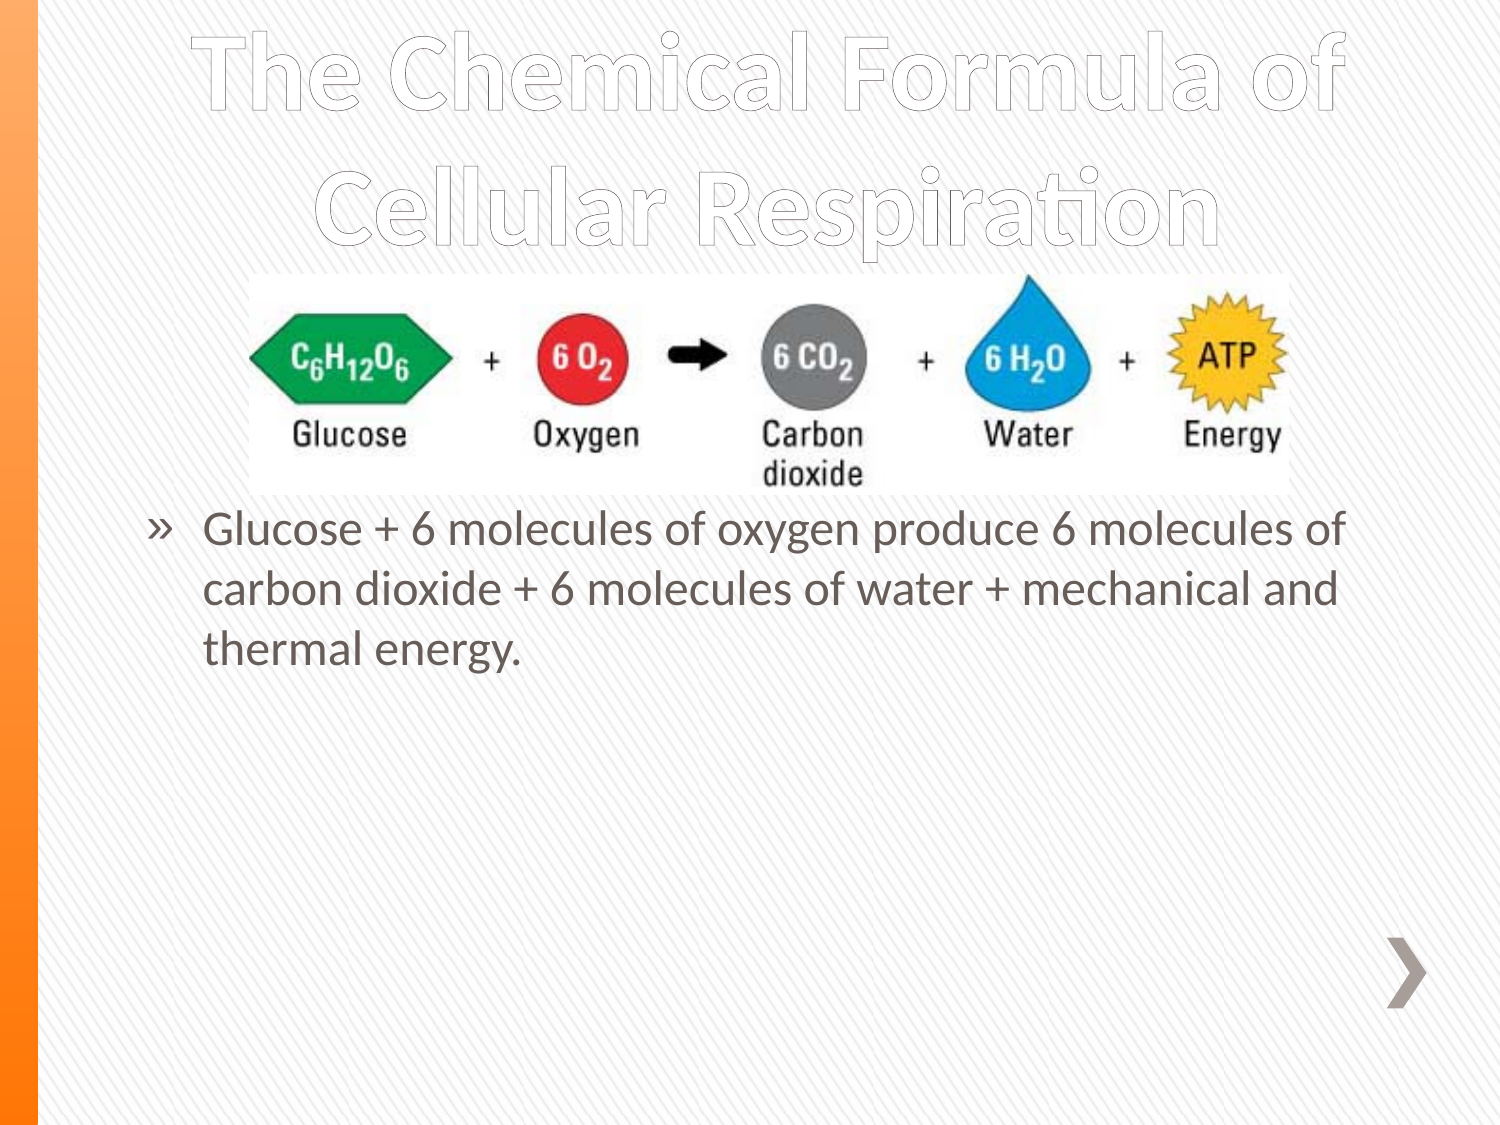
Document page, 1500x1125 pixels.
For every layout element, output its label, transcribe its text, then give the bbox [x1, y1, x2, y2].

picture [248, 274, 1289, 495]
title The Chemical Formula of Cellular Respiration [75, 87, 1463, 275]
list Glucose + 6 molecules of oxygen produce 6 molecules of carbon dioxide + 6 molecules of water + mechanical and thermal energy. [131, 487, 1407, 725]
